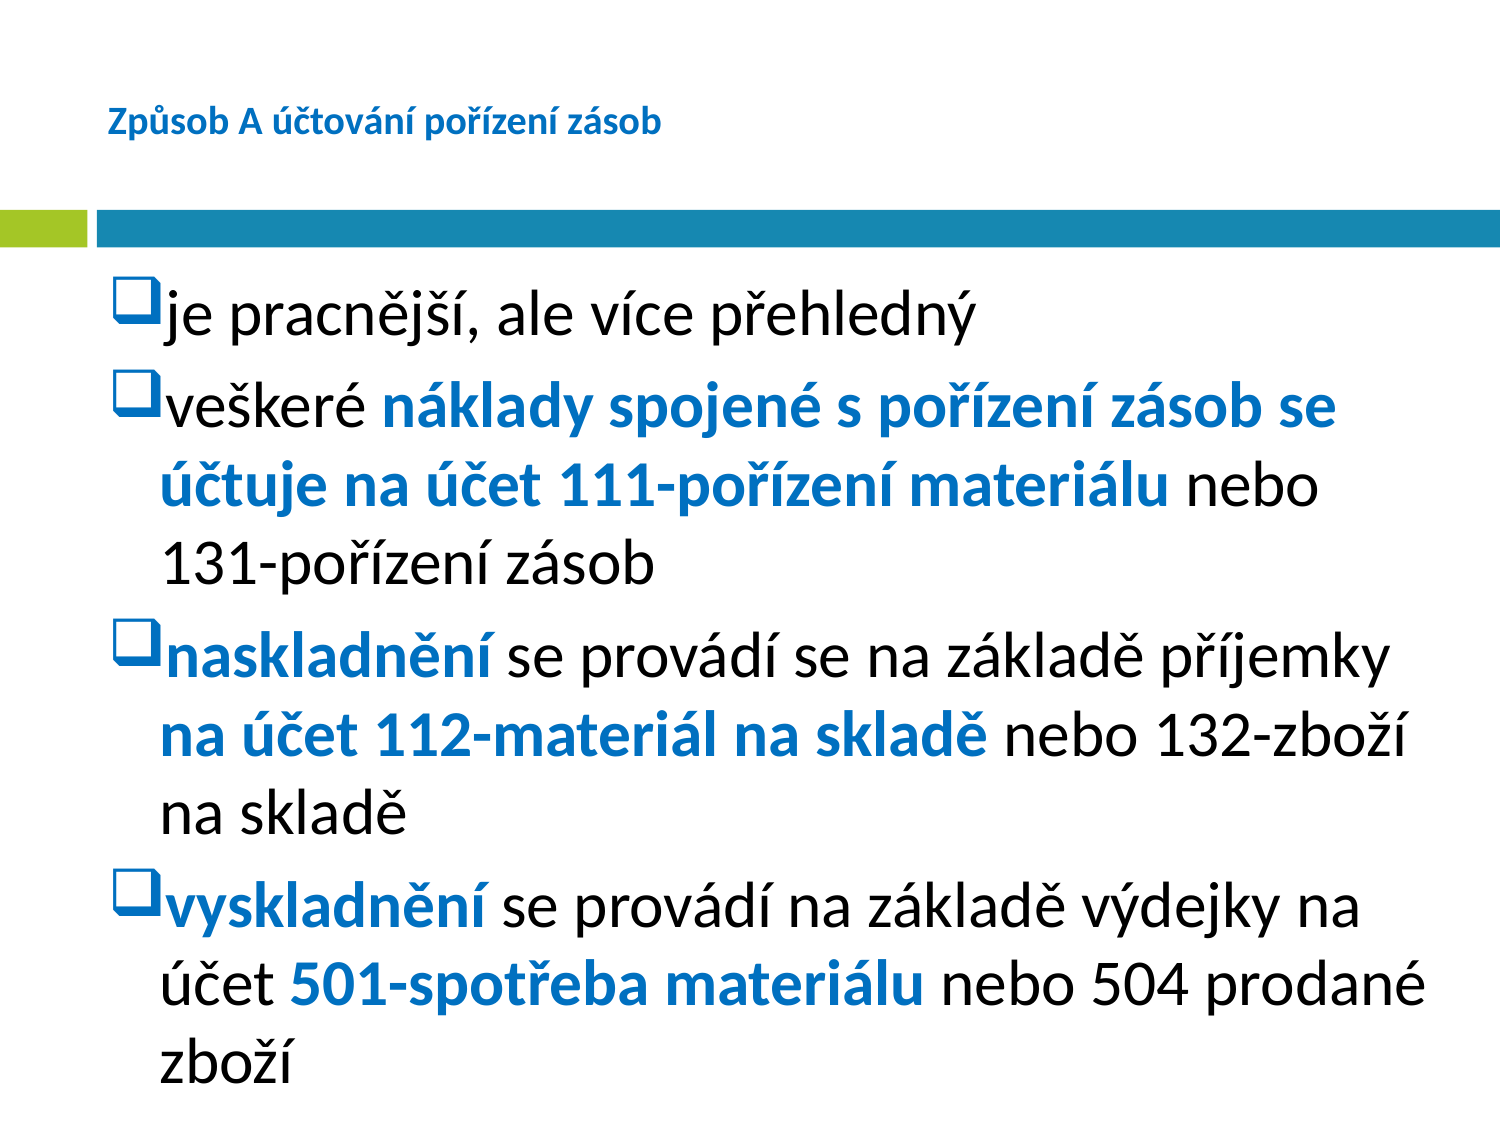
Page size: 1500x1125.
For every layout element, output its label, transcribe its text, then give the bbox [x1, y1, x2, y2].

title Způsob A účtování pořízení zásob [99, 36, 1439, 201]
list je pracnější, ale více přehledný veškeré náklady spojené s pořízení zásob se účtuje na účet 111-pořízení materiálu nebo 131-pořízení zásob naskladnění se provádí se na základě příjemky na účet 112-materiál na skladě nebo 132-zboží na skladě vyskladnění se provádí na základě výdejky na účet 501-spotřeba materiálu nebo 504 prodané zboží [99, 261, 1439, 1107]
